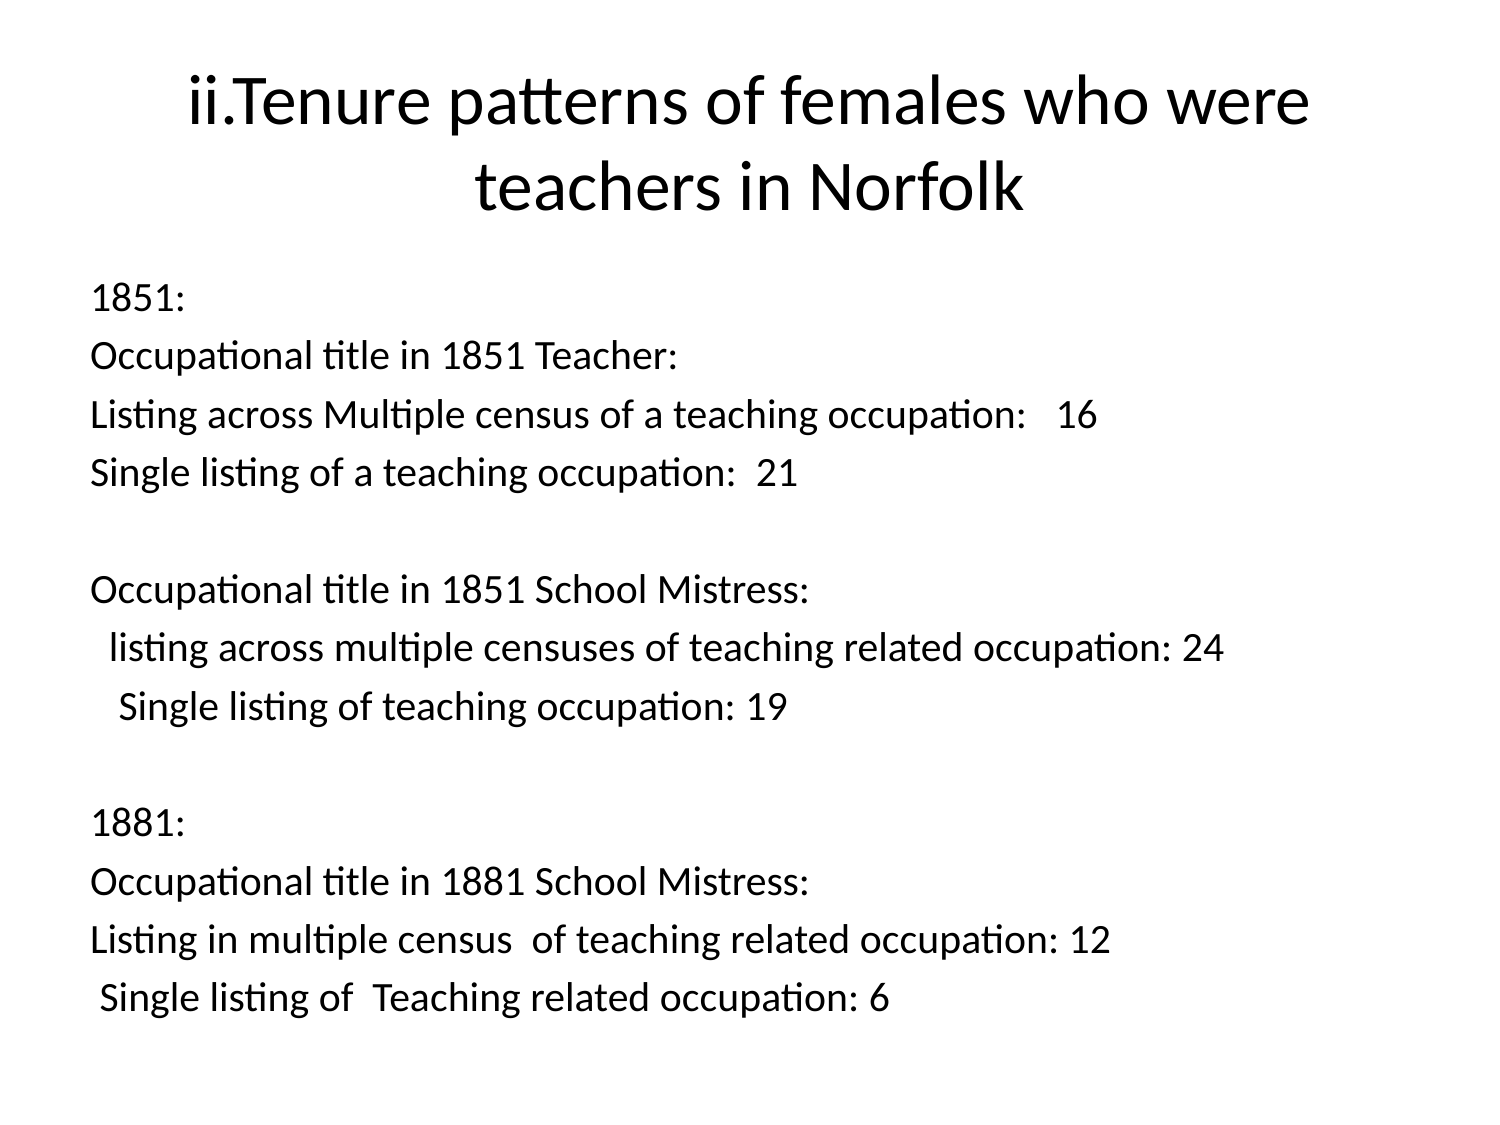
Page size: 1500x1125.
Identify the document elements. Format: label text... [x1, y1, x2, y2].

title ii.Tenure patterns of females who were teachers in Norfolk [75, 45, 1425, 233]
list 1851: Occupational title in 1851 Teacher: Listing across Multiple census of a teaching occupation: 16 Single listing of a teaching occupation: 21 Occupational title in 1851 School Mistress: listing across multiple censuses of teaching related occupation: 24 Single listing of teaching occupation: 19 1881: Occupational title in 1881 School Mistress: Listing in multiple census of teaching related occupation: 12 Single listing of Teaching related occupation: 6 [75, 262, 1425, 1075]
